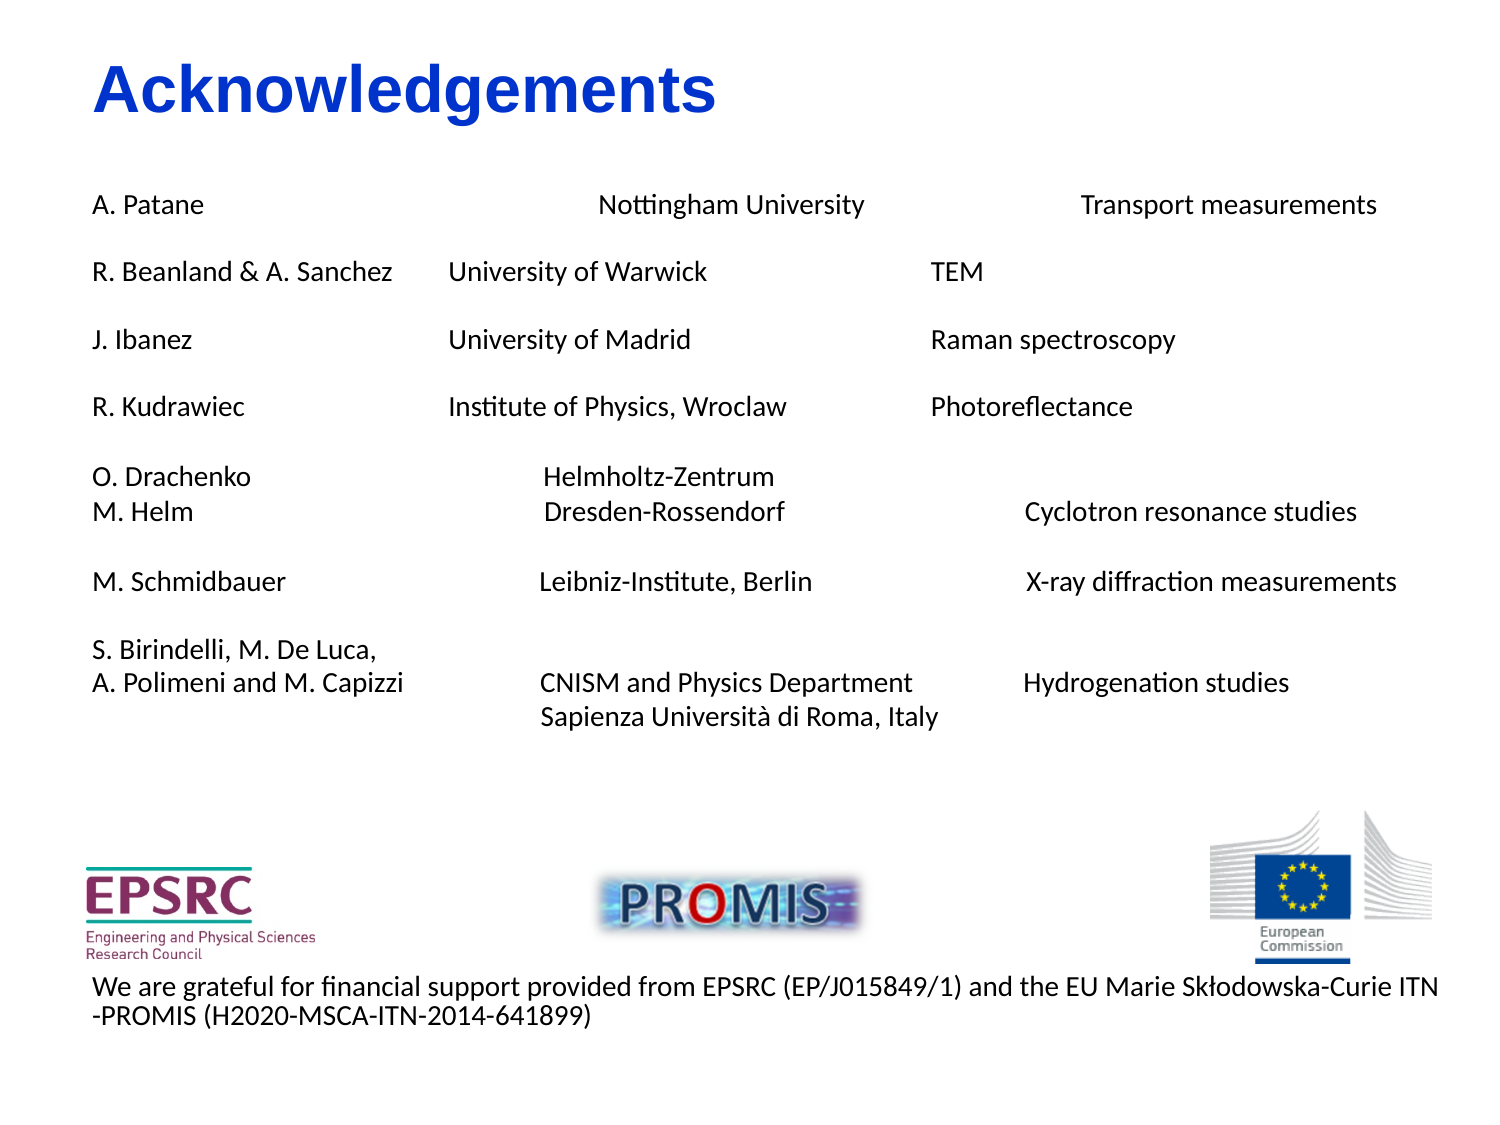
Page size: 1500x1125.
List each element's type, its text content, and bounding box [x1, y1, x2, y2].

text_box A. Patane Nottingham University Transport measurements R. Beanland & A. Sanchez University of Warwick TEM J. Ibanez University of Madrid Raman spectroscopy R. Kudrawiec Institute of Physics, Wroclaw Photoreflectance O. Drachenko Helmholtz-Zentrum M. Helm Dresden-Rossendorf Cyclotron resonance studies M. Schmidbauer Leibniz-Institute, Berlin X-ray diffraction measurements S. Birindelli, M. De Luca, A. Polimeni and M. Capizzi CNISM and Physics Department Hydrogenation studies Sapienza Università di Roma, Italy We are grateful for financial support provided from EPSRC (EP/J015849/1) and the EU Marie Skłodowska-Curie ITN -PROMIS (H2020-MSCA-ITN-2014-641899) [77, 184, 1459, 1038]
picture [1210, 810, 1433, 964]
picture [584, 857, 892, 948]
text_box Acknowledgements [77, 37, 1176, 133]
picture [86, 867, 315, 960]
